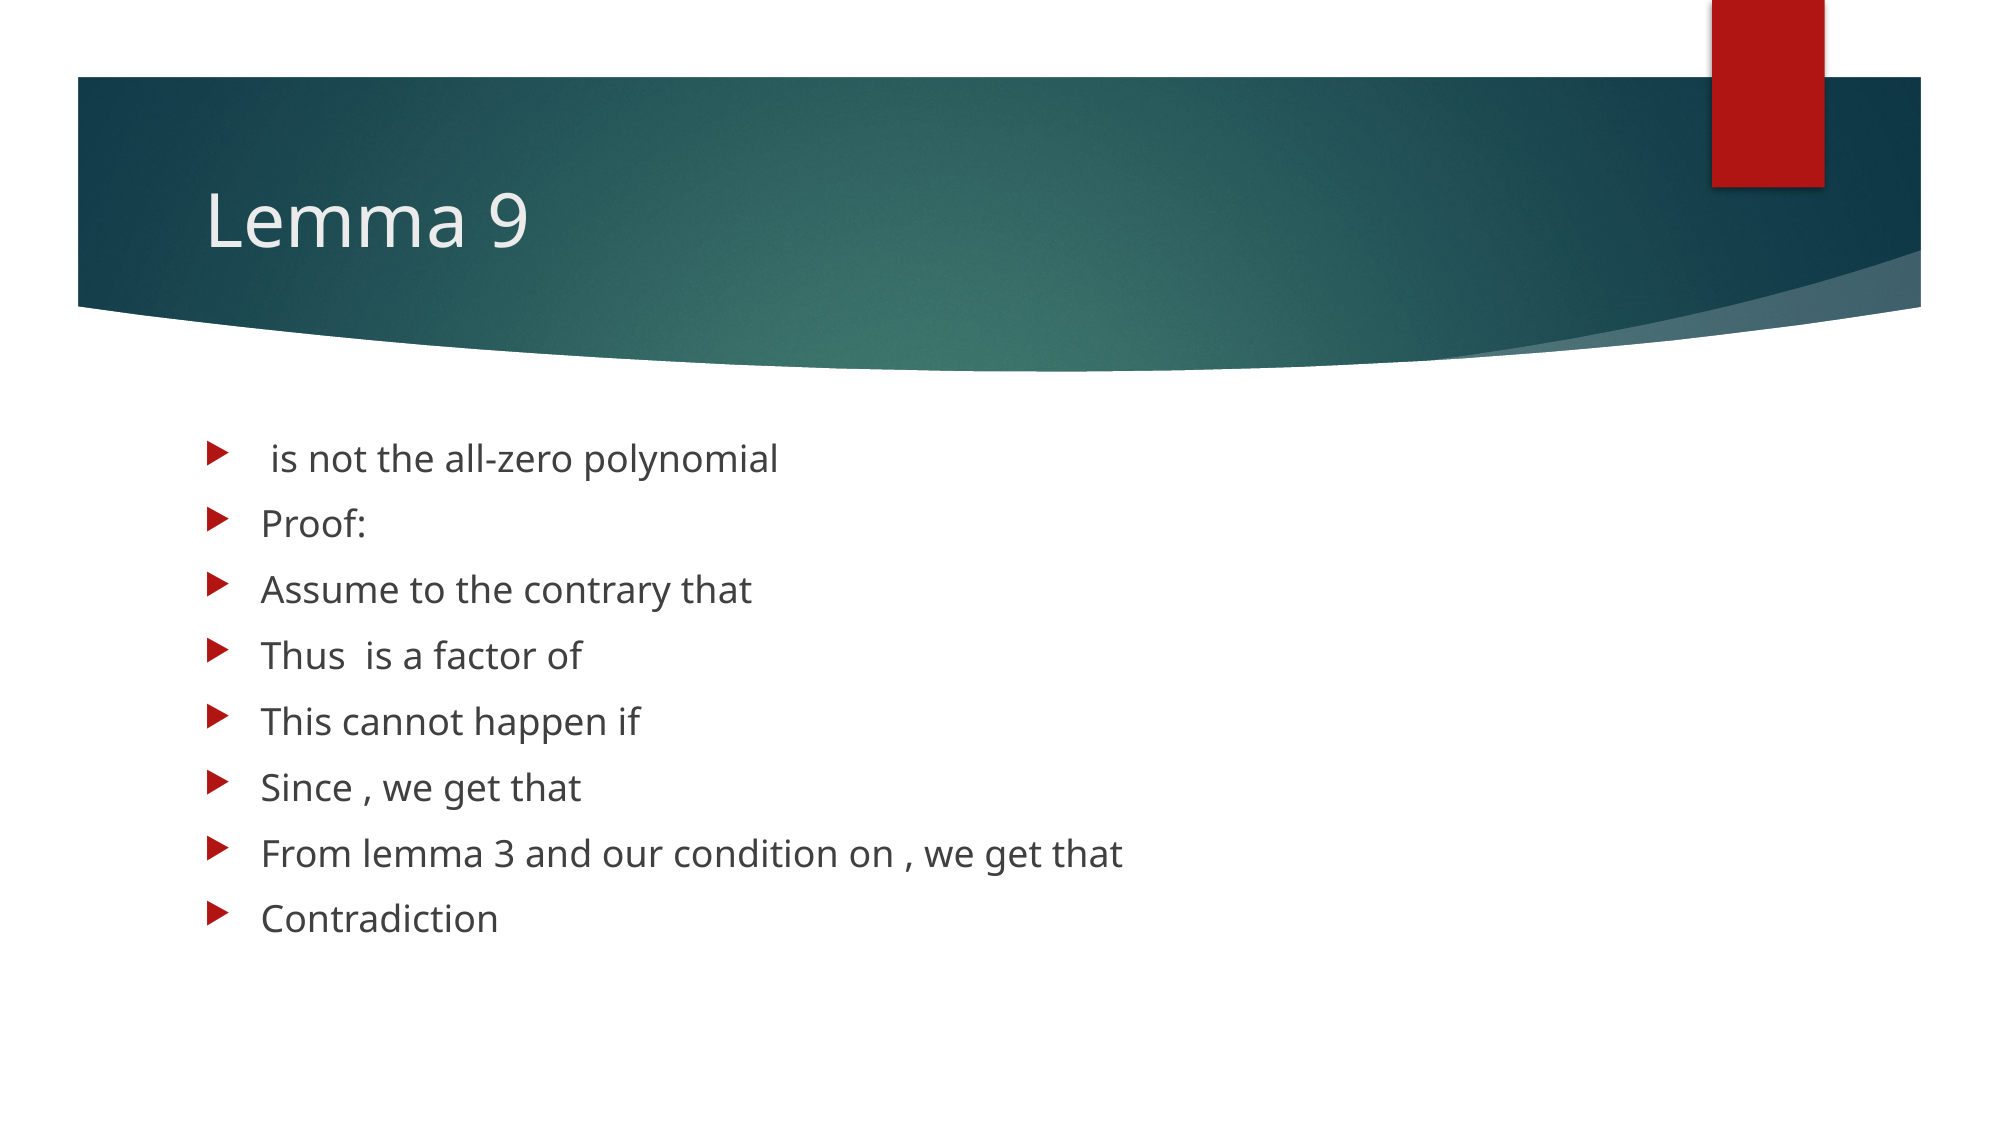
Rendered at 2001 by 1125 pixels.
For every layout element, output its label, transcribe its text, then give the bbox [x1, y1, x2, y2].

title Lemma 9 [189, 159, 1638, 276]
